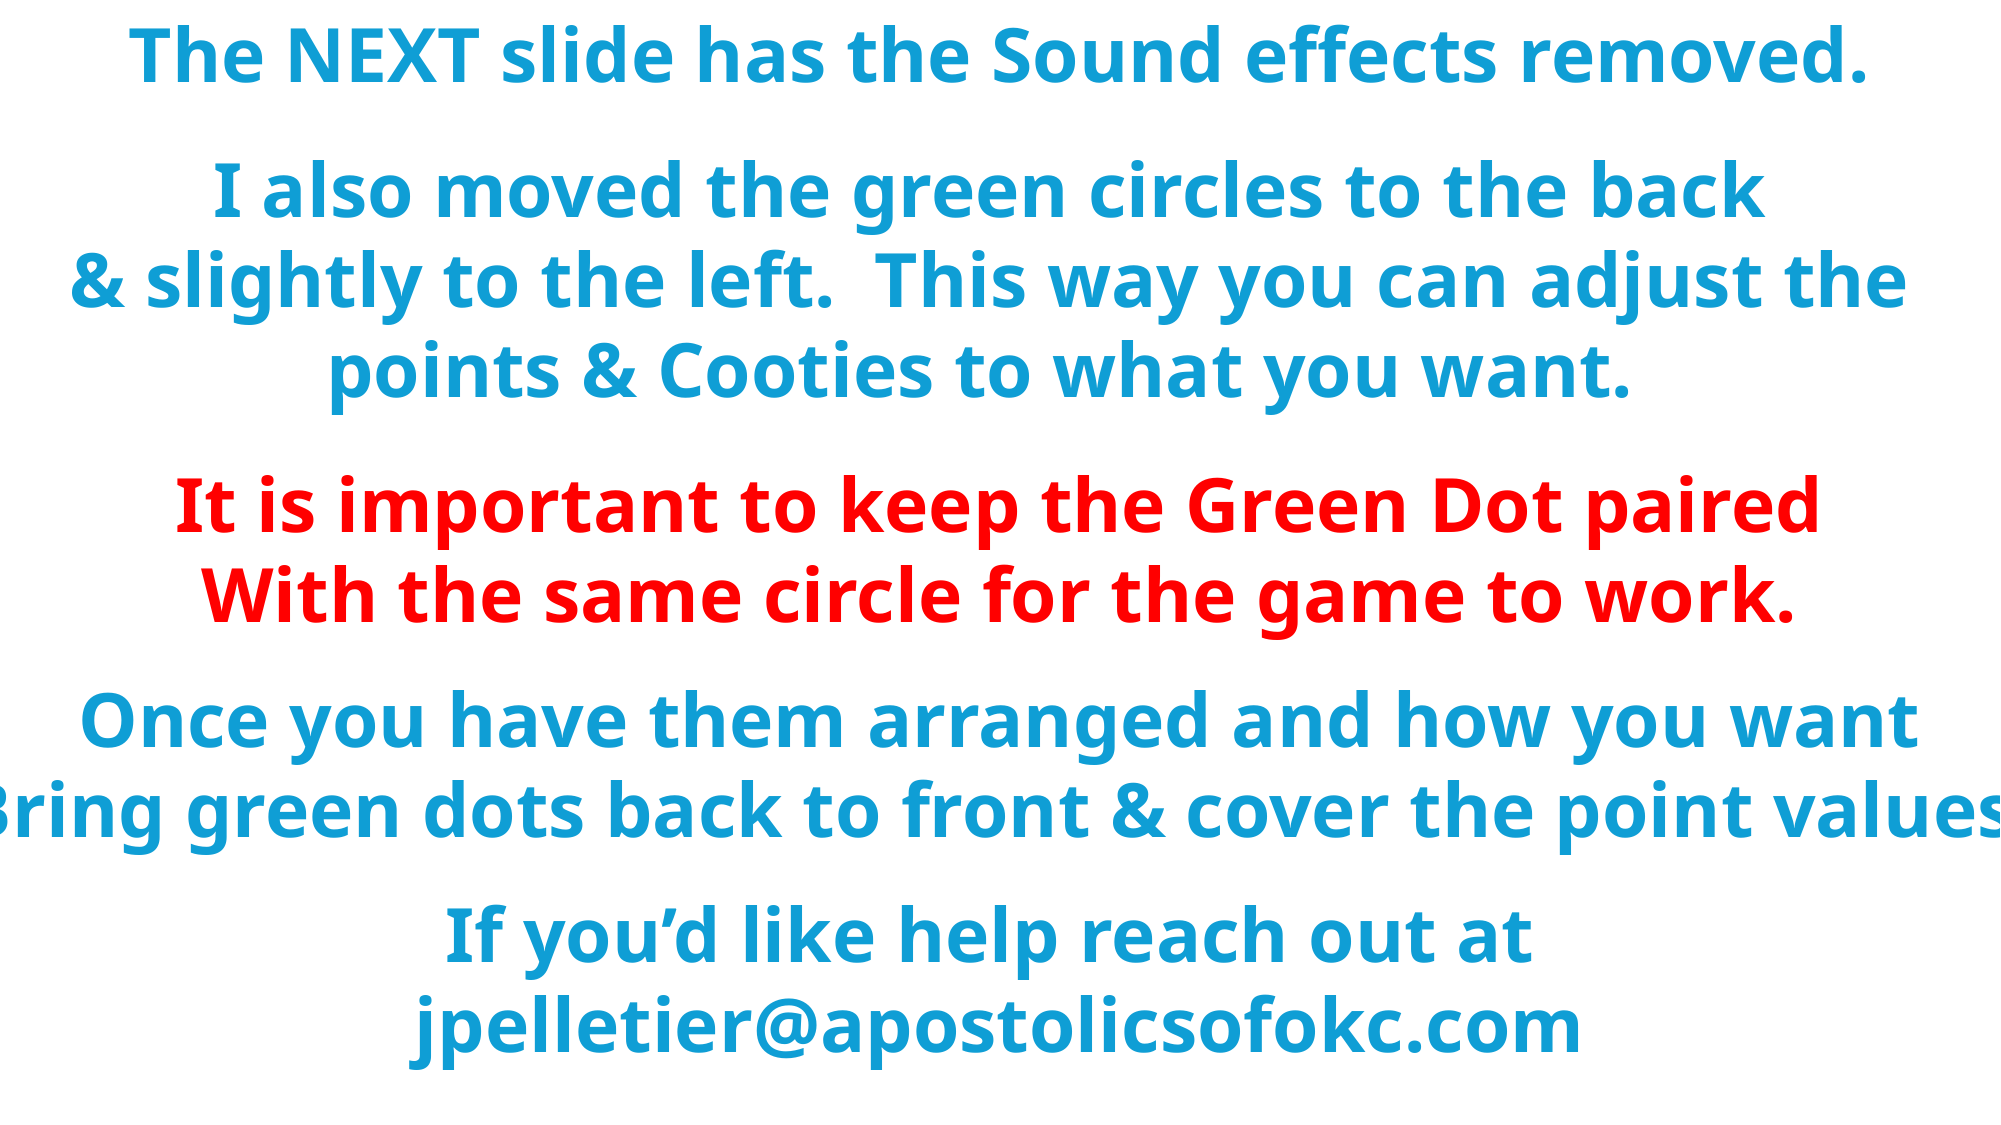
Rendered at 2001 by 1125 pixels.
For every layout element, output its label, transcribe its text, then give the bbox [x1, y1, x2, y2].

text_box The NEXT slide has the Sound effects removed. I also moved the green circles to the back & slightly to the left. This way you can adjust the points & Cooties to what you want. It is important to keep the Green Dot paired With the same circle for the game to work. Once you have them arranged and how you want Bring green dots back to front & cover the point values. If you’d like help reach out at jpelletier@apostolicsofokc.com [0, 0, 2000, 1125]
